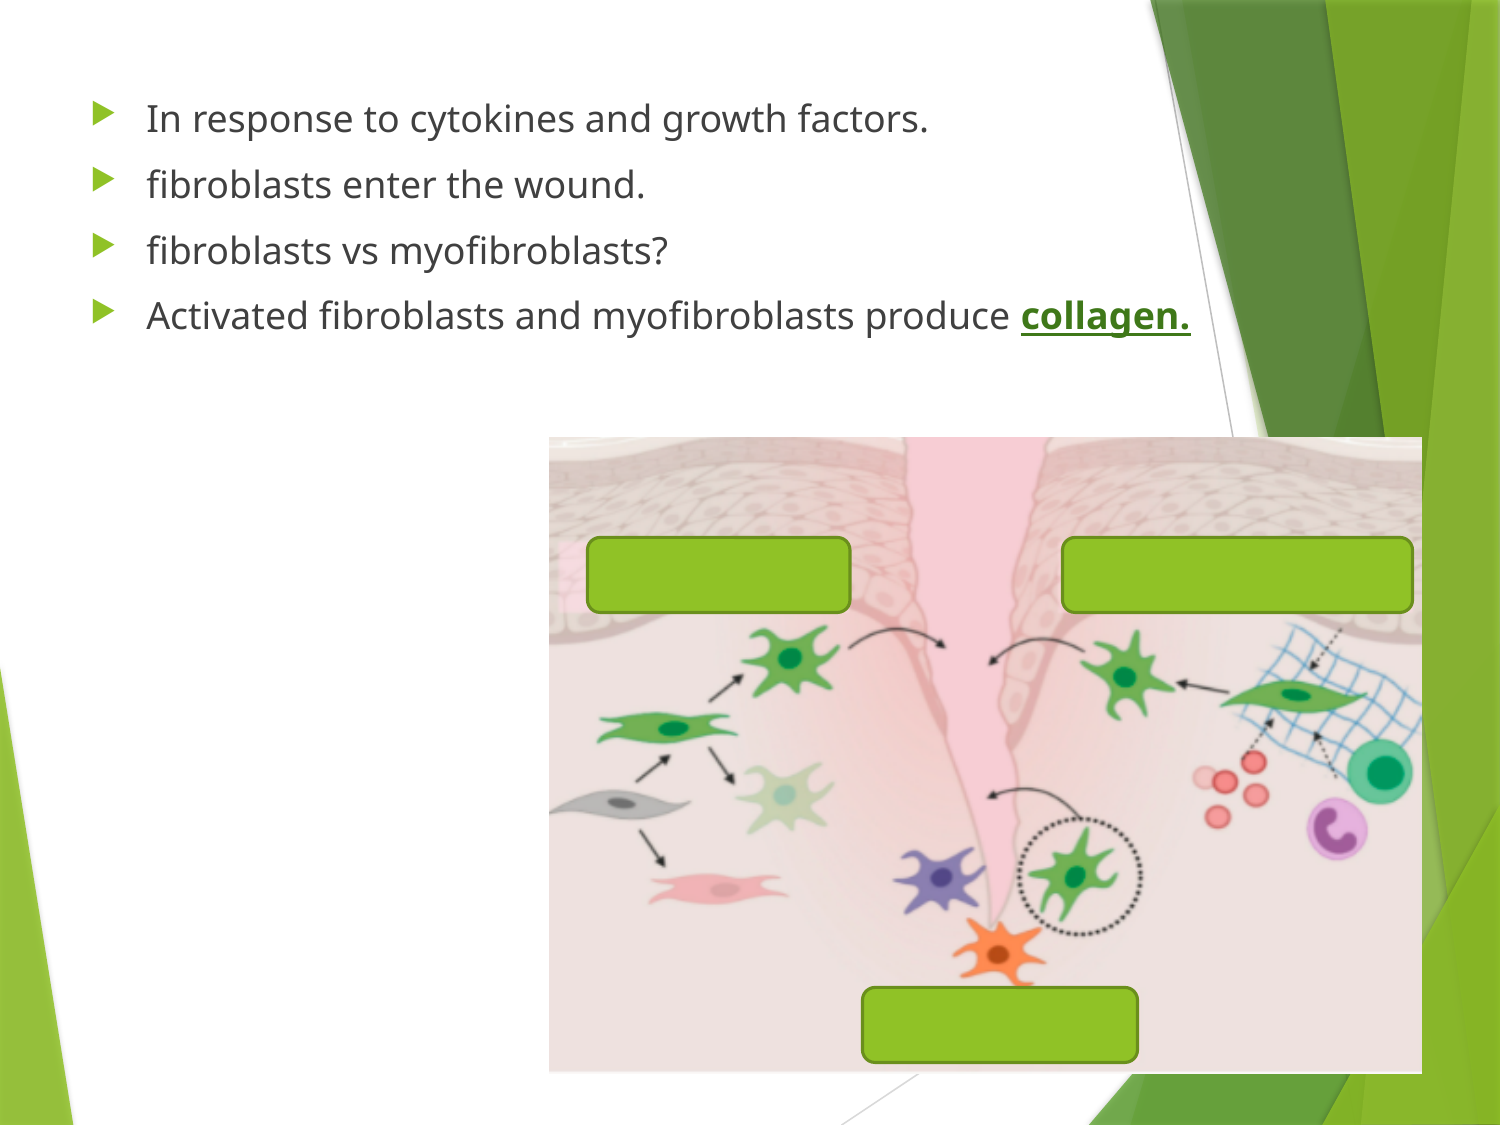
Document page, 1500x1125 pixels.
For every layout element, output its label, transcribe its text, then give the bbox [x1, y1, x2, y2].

picture [549, 436, 1423, 1074]
list In response to cytokines and growth factors. fibroblasts enter the wound. fibroblasts vs myofibroblasts? Activated fibroblasts and myofibroblasts produce collagen. [75, 87, 1350, 1062]
